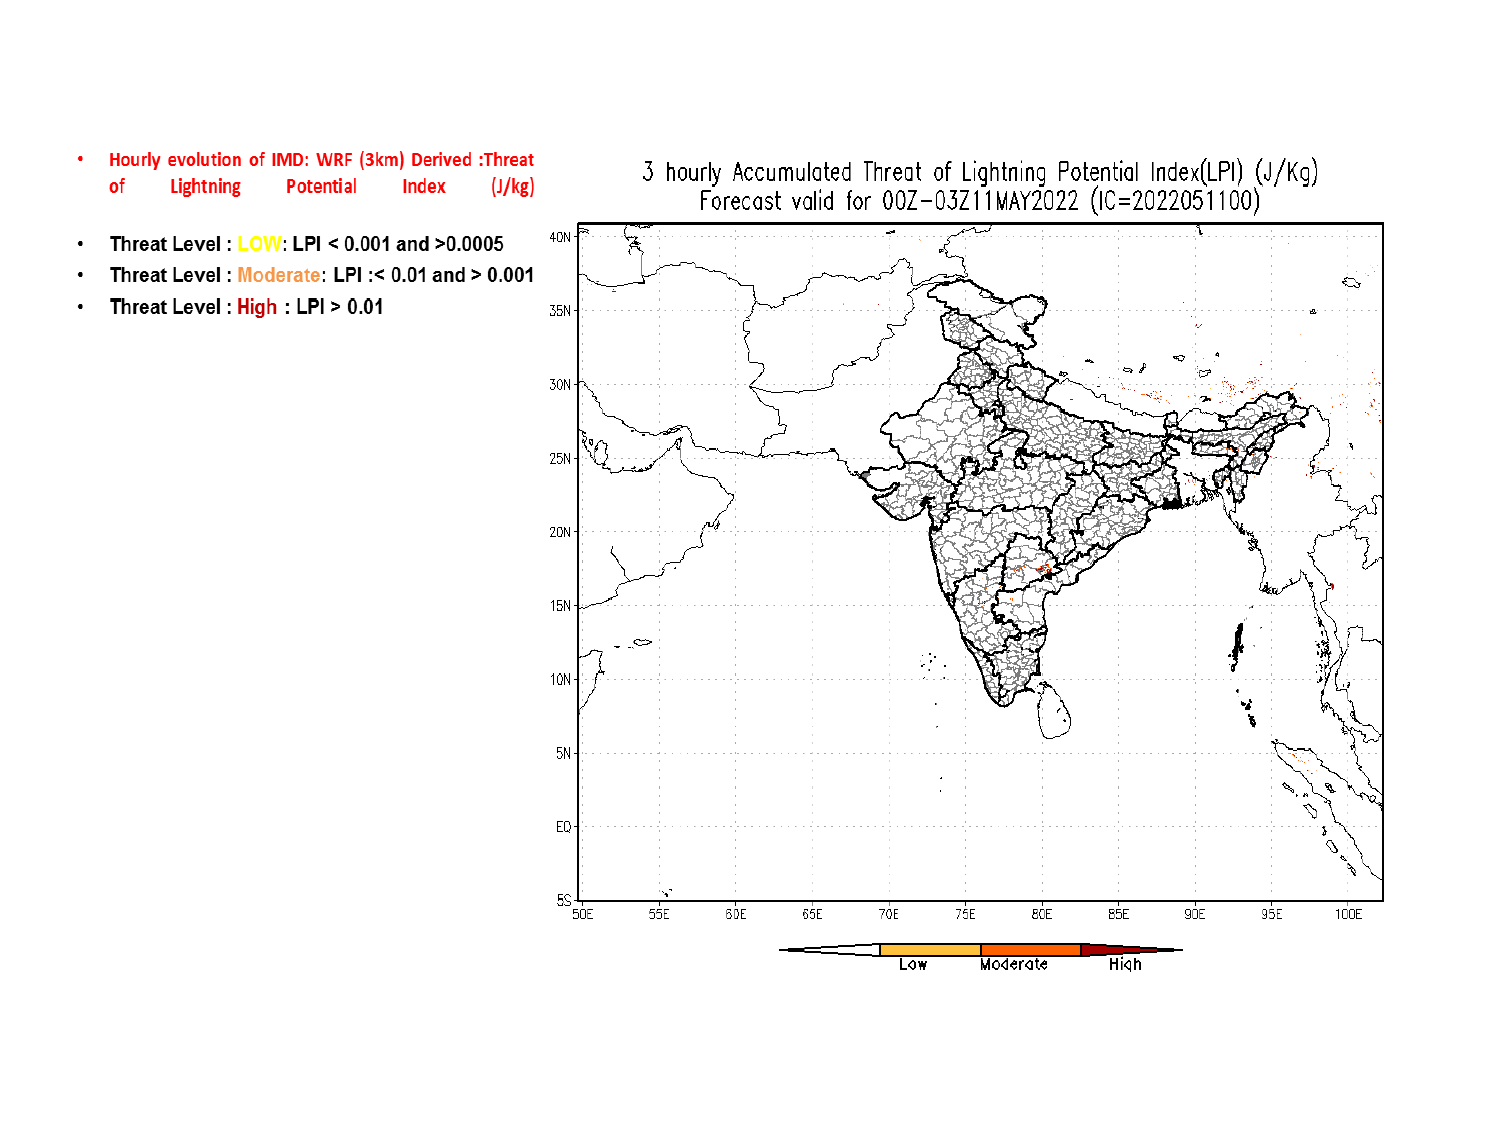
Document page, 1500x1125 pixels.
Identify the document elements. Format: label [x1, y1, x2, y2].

picture [74, 149, 1426, 976]
